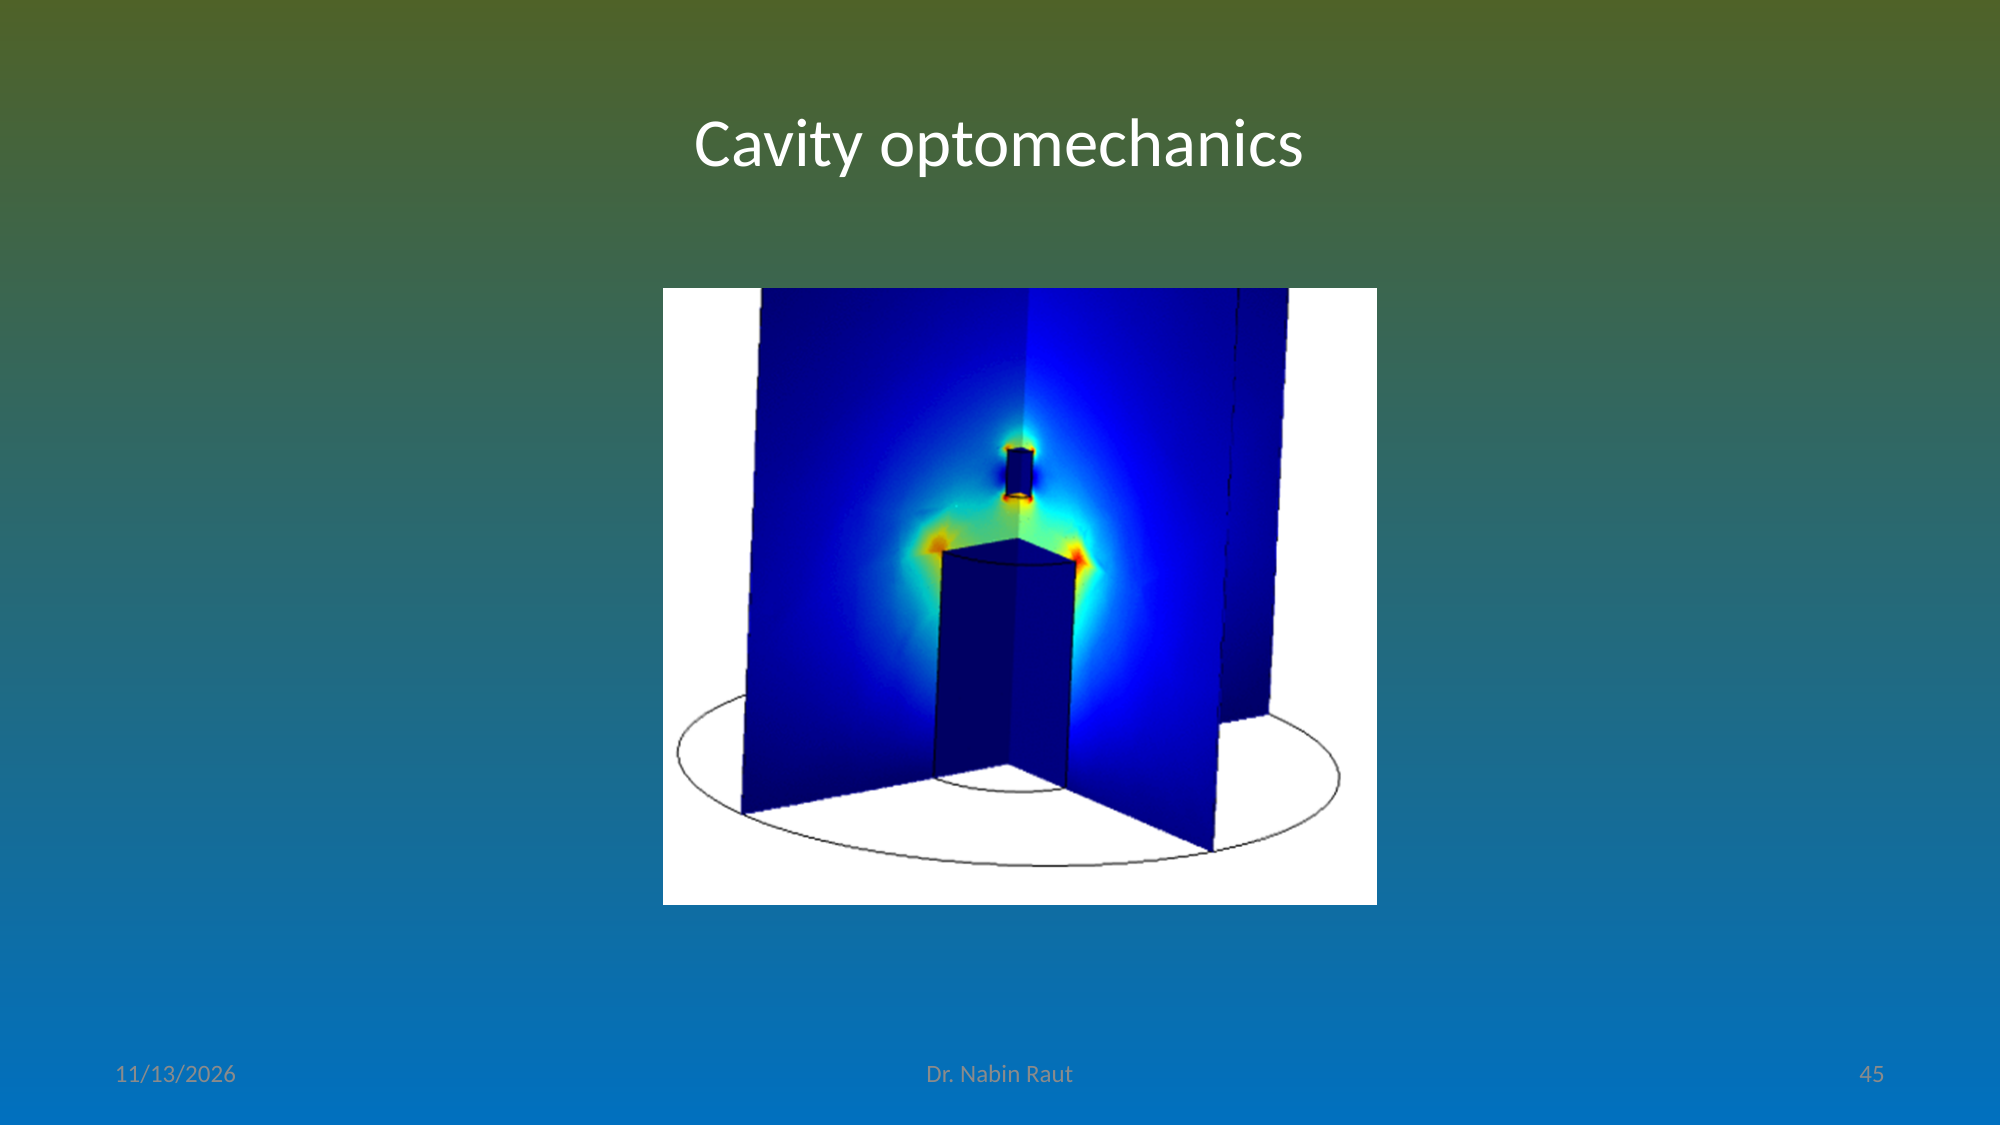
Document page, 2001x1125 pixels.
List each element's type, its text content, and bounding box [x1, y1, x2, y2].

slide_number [99, 1042, 567, 1103]
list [663, 288, 1377, 906]
title Cavity optomechanics [99, 45, 1900, 233]
slide_number 45 [1433, 1042, 1900, 1103]
footer Dr. Nabin Raut [683, 1042, 1317, 1103]
